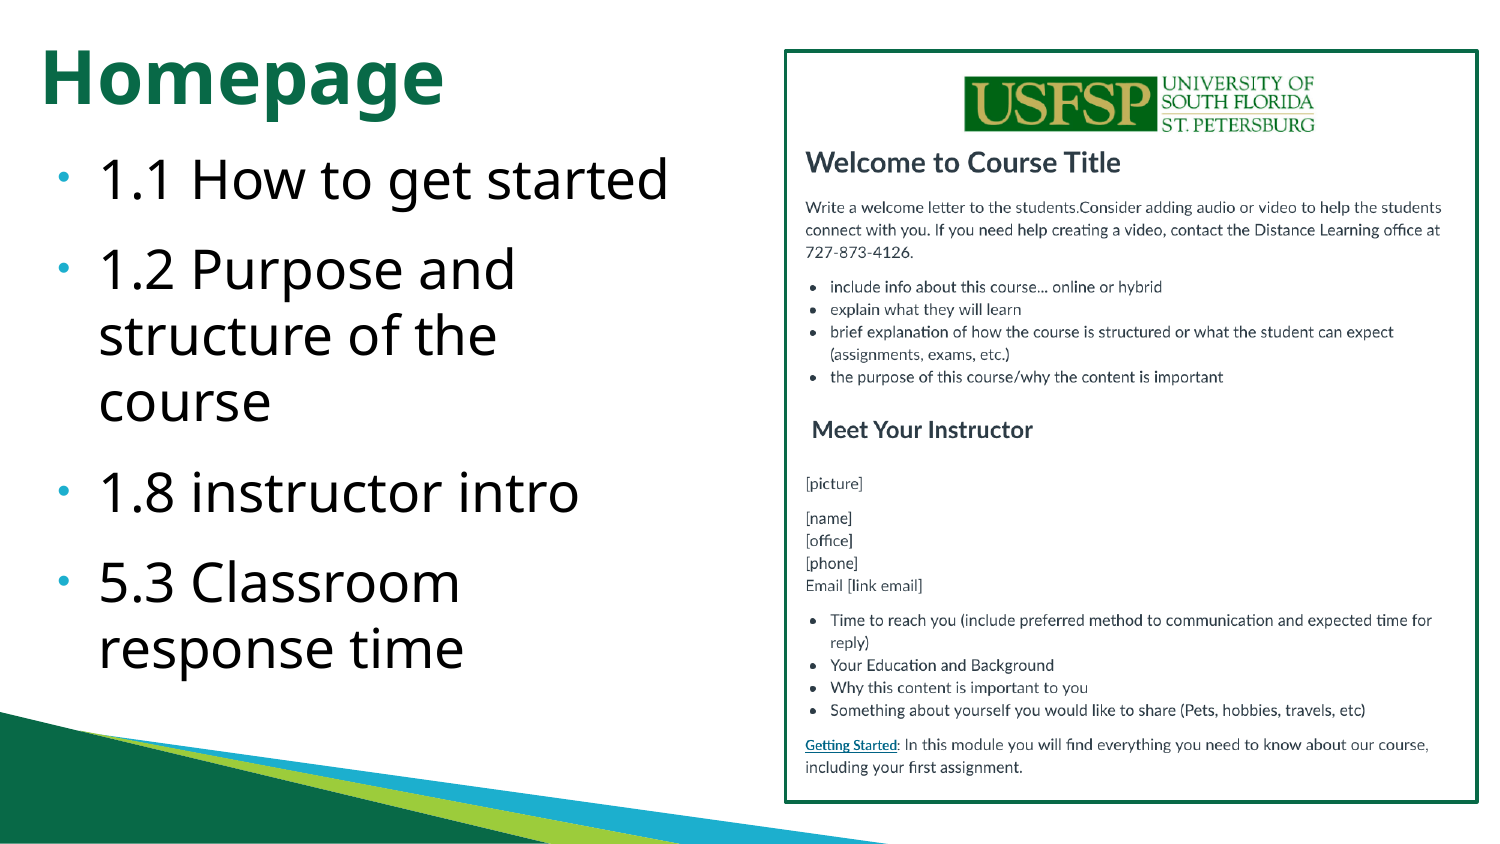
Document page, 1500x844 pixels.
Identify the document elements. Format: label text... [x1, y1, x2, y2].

title Homepage [24, 14, 1375, 135]
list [787, 52, 1476, 801]
list 1.1 How to get started 1.2 Purpose and structure of the course 1.8 instructor intro 5.3 Classroom response time [24, 136, 700, 750]
